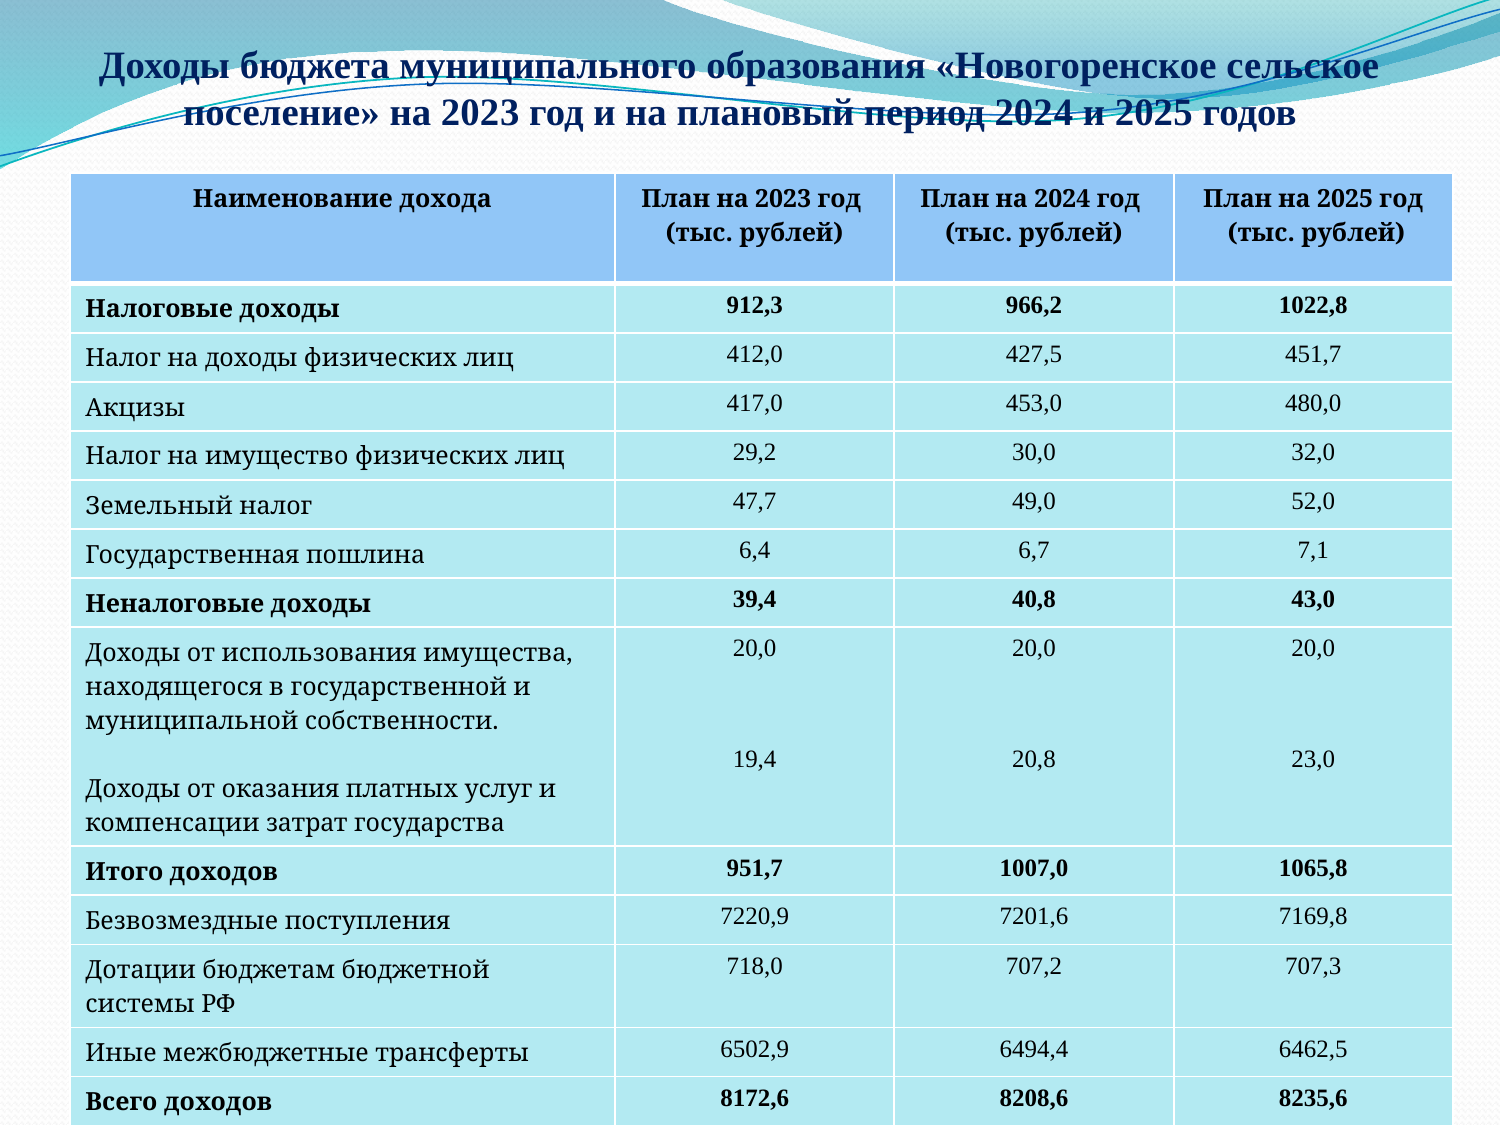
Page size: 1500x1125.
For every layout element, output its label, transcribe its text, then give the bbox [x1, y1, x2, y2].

table_cell 32,0 [1175, 432, 1452, 479]
table_cell 912,3 [616, 286, 893, 332]
table_cell 47,7 [616, 481, 893, 528]
table_header Наименование дохода [71, 174, 614, 281]
table_cell 40,8 [895, 579, 1173, 626]
table_cell 6,7 [895, 530, 1173, 577]
table_header План на 2025 год (тыс. рублей) [1175, 174, 1452, 281]
table_cell Налог на имущество физических лиц [71, 432, 614, 479]
table_cell 8172,6 [616, 1077, 893, 1125]
table_cell 480,0 [1175, 383, 1452, 430]
table_cell Безвозмездные поступления [71, 896, 614, 944]
table_cell Земельный налог [71, 481, 614, 528]
table_cell 412,0 [616, 334, 893, 381]
table_cell 49,0 [895, 481, 1173, 528]
table_cell 1007,0 [895, 847, 1173, 894]
table_cell Доходы от использования имущества, находящегося в государственной и муниципальной собственности. Доходы от оказания платных услуг и компенсации затрат государства [71, 628, 614, 845]
table_cell 707,2 [895, 945, 1173, 1027]
table_cell 52,0 [1175, 481, 1452, 528]
table_cell 951,7 [616, 847, 893, 894]
table_cell 20,0 19,4 [616, 628, 893, 845]
table_cell 8235,6 [1175, 1077, 1452, 1125]
table_cell 7169,8 [1175, 896, 1452, 944]
table_cell 6494,4 [895, 1028, 1173, 1076]
table_cell Дотации бюджетам бюджетной системы РФ [71, 945, 614, 1027]
table_cell Акцизы [71, 383, 614, 430]
table_cell 1065,8 [1175, 847, 1452, 894]
table_header План на 2023 год (тыс. рублей) [616, 174, 893, 281]
table_cell Государственная пошлина [71, 530, 614, 577]
table_cell 7,1 [1175, 530, 1452, 577]
table_cell 20,0 23,0 [1175, 628, 1452, 845]
table_cell 20,0 20,8 [895, 628, 1173, 845]
table_cell Иные межбюджетные трансферты [71, 1028, 614, 1076]
table_cell Неналоговые доходы [71, 579, 614, 626]
table_cell Налоговые доходы [71, 286, 614, 332]
table_cell 8208,6 [895, 1077, 1173, 1125]
table_cell 39,4 [616, 579, 893, 626]
table_cell 7220,9 [616, 896, 893, 944]
table_cell 427,5 [895, 334, 1173, 381]
table_cell 29,2 [616, 432, 893, 479]
table_cell 417,0 [616, 383, 893, 430]
table_cell 6462,5 [1175, 1028, 1452, 1076]
table_cell 966,2 [895, 286, 1173, 332]
title Доходы бюджета муниципального образования «Новогоренское сельское поселение» на 2023 год и на плановый период 2024 и 2025 годов [64, 30, 1415, 134]
table_cell 707,3 [1175, 945, 1452, 1027]
table_cell 451,7 [1175, 334, 1452, 381]
table_cell Налог на доходы физических лиц [71, 334, 614, 381]
table_cell 30,0 [895, 432, 1173, 479]
table_cell Всего доходов [71, 1077, 614, 1125]
table_cell 7201,6 [895, 896, 1173, 944]
table_cell 43,0 [1175, 579, 1452, 626]
table_cell 6,4 [616, 530, 893, 577]
table_cell 6502,9 [616, 1028, 893, 1076]
table_header План на 2024 год (тыс. рублей) [895, 174, 1173, 281]
table_cell 718,0 [616, 945, 893, 1027]
table_cell 1022,8 [1175, 286, 1452, 332]
table_cell 453,0 [895, 383, 1173, 430]
table_cell Итого доходов [71, 847, 614, 894]
